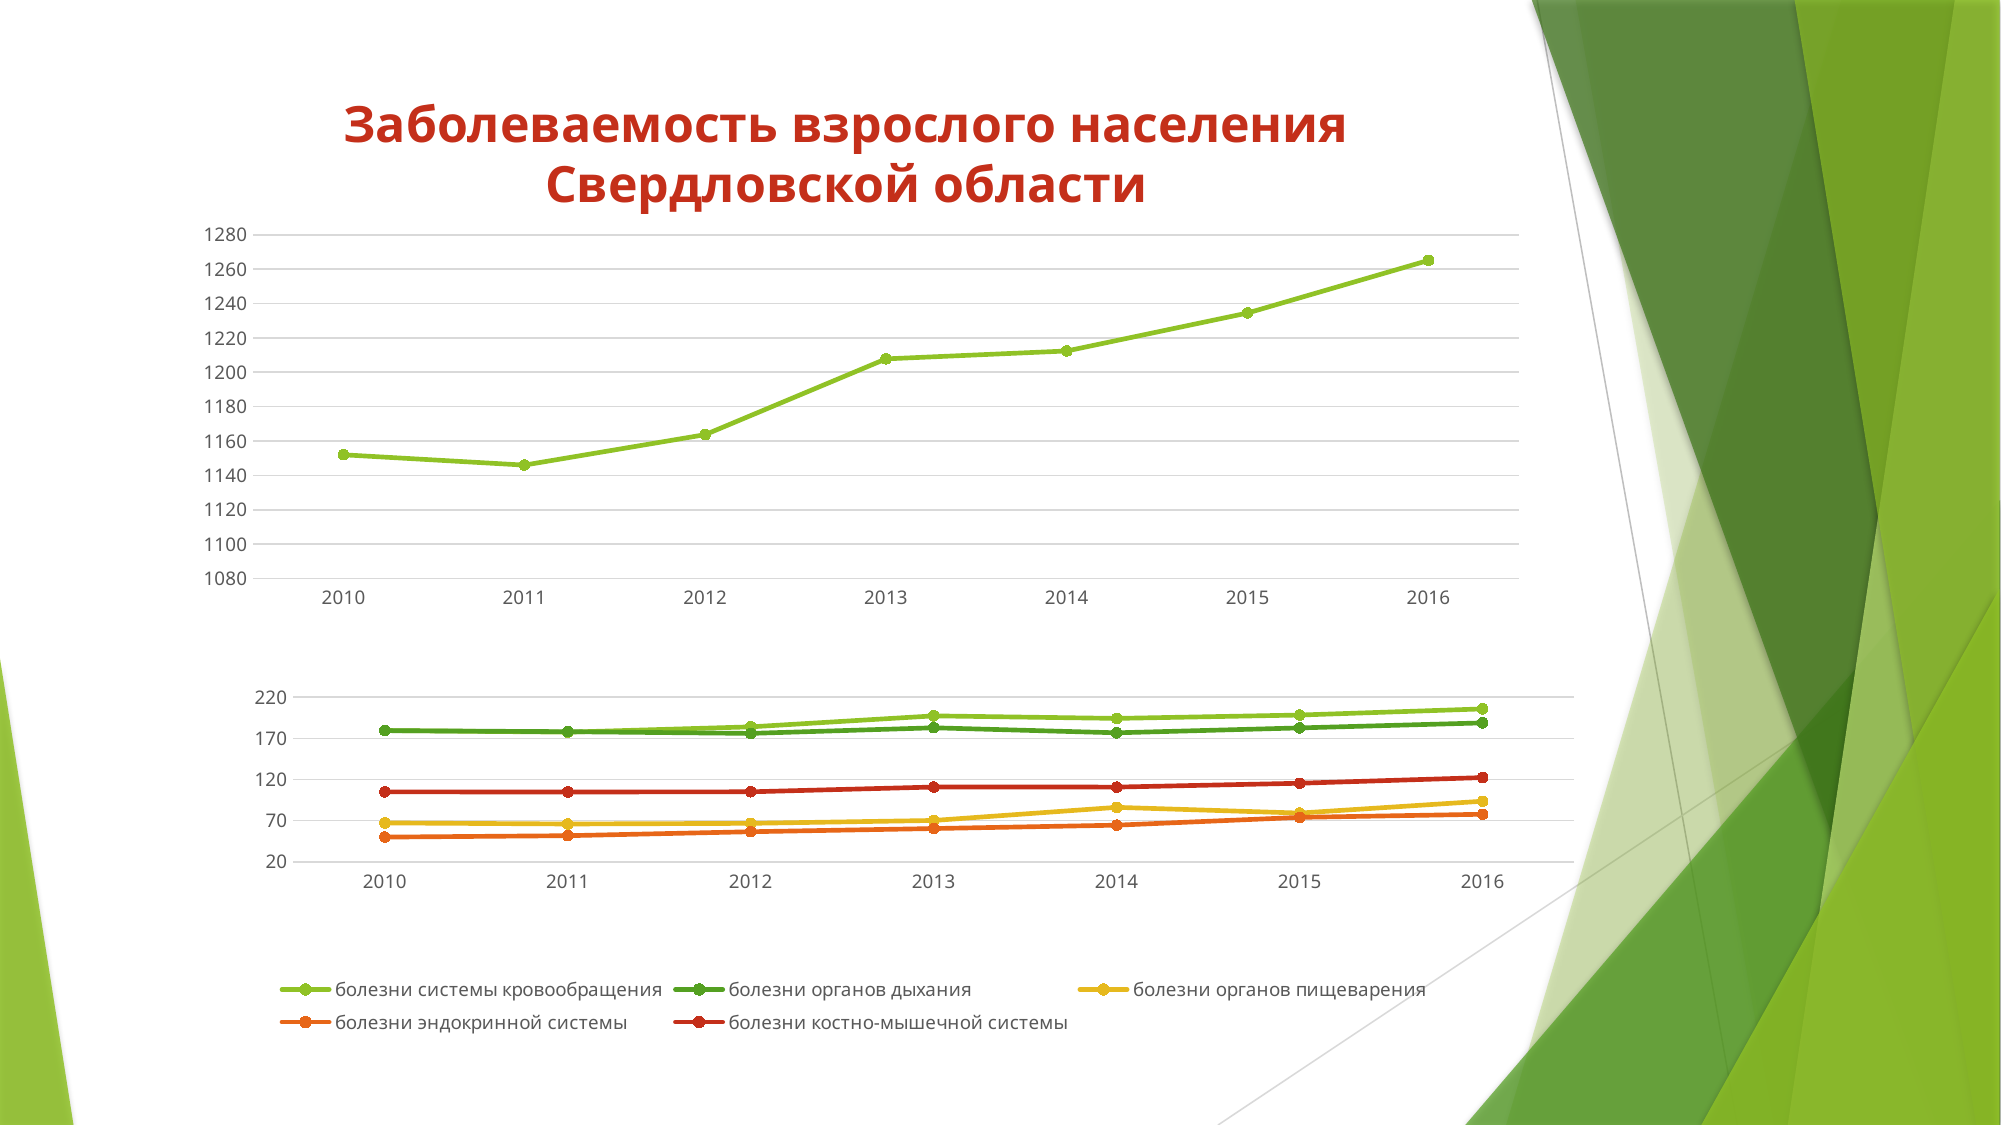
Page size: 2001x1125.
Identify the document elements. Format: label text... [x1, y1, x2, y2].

text_box Заболеваемость взрослого населения Свердловской области [161, 85, 1531, 220]
chart [133, 221, 1559, 638]
chart [134, 671, 1576, 1042]
